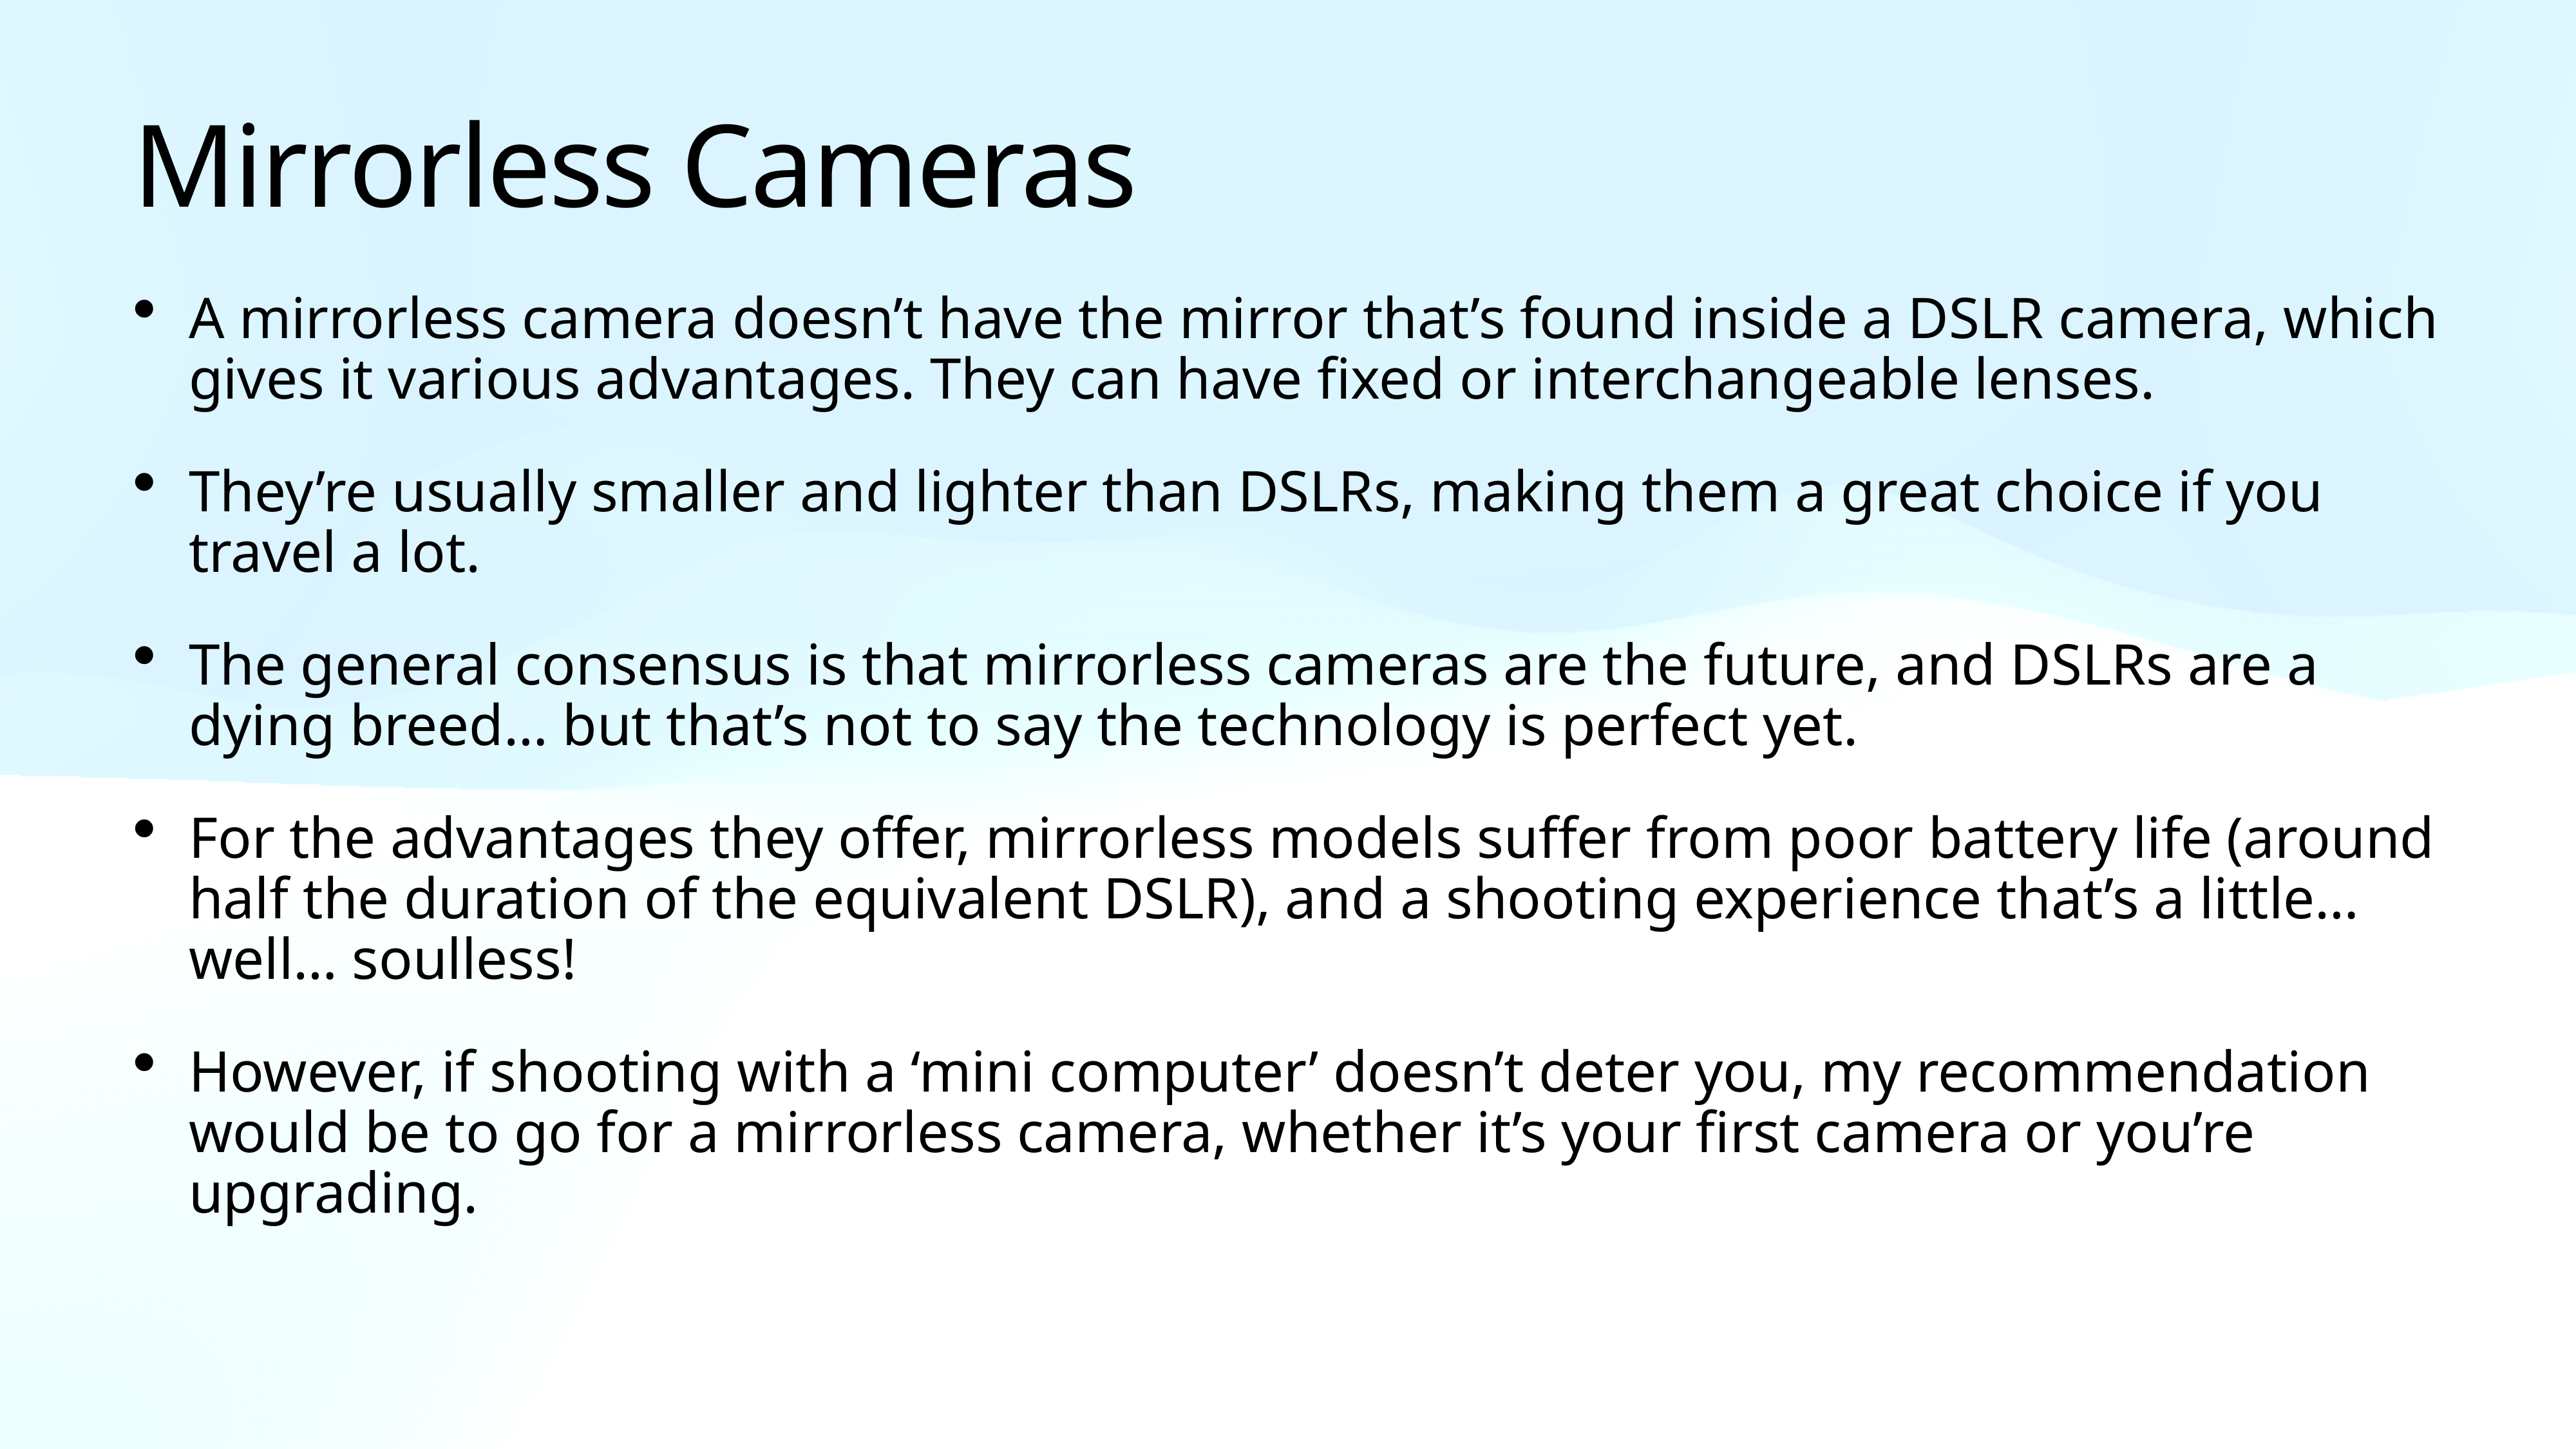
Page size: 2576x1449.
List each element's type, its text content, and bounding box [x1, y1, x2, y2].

picture [0, 0, 2576, 1449]
title Mirrorless Cameras [127, 113, 2449, 266]
list A mirrorless camera doesn’t have the mirror that’s found inside a DSLR camera, which gives it various advantages. They can have fixed or interchangeable lenses. They’re usually smaller and lighter than DSLRs, making them a great choice if you travel a lot. The general consensus is that mirrorless cameras are the future, and DSLRs are a dying breed… but that’s not to say the technology is perfect yet. For the advantages they offer, mirrorless models suffer from poor battery life (around half the duration of the equivalent DSLR), and a shooting experience that’s a little… well… soulless! However, if shooting with a ‘mini computer’ doesn’t deter you, my recommendation would be to go for a mirrorless camera, whether it’s your first camera or you’re upgrading. [127, 284, 2449, 1321]
